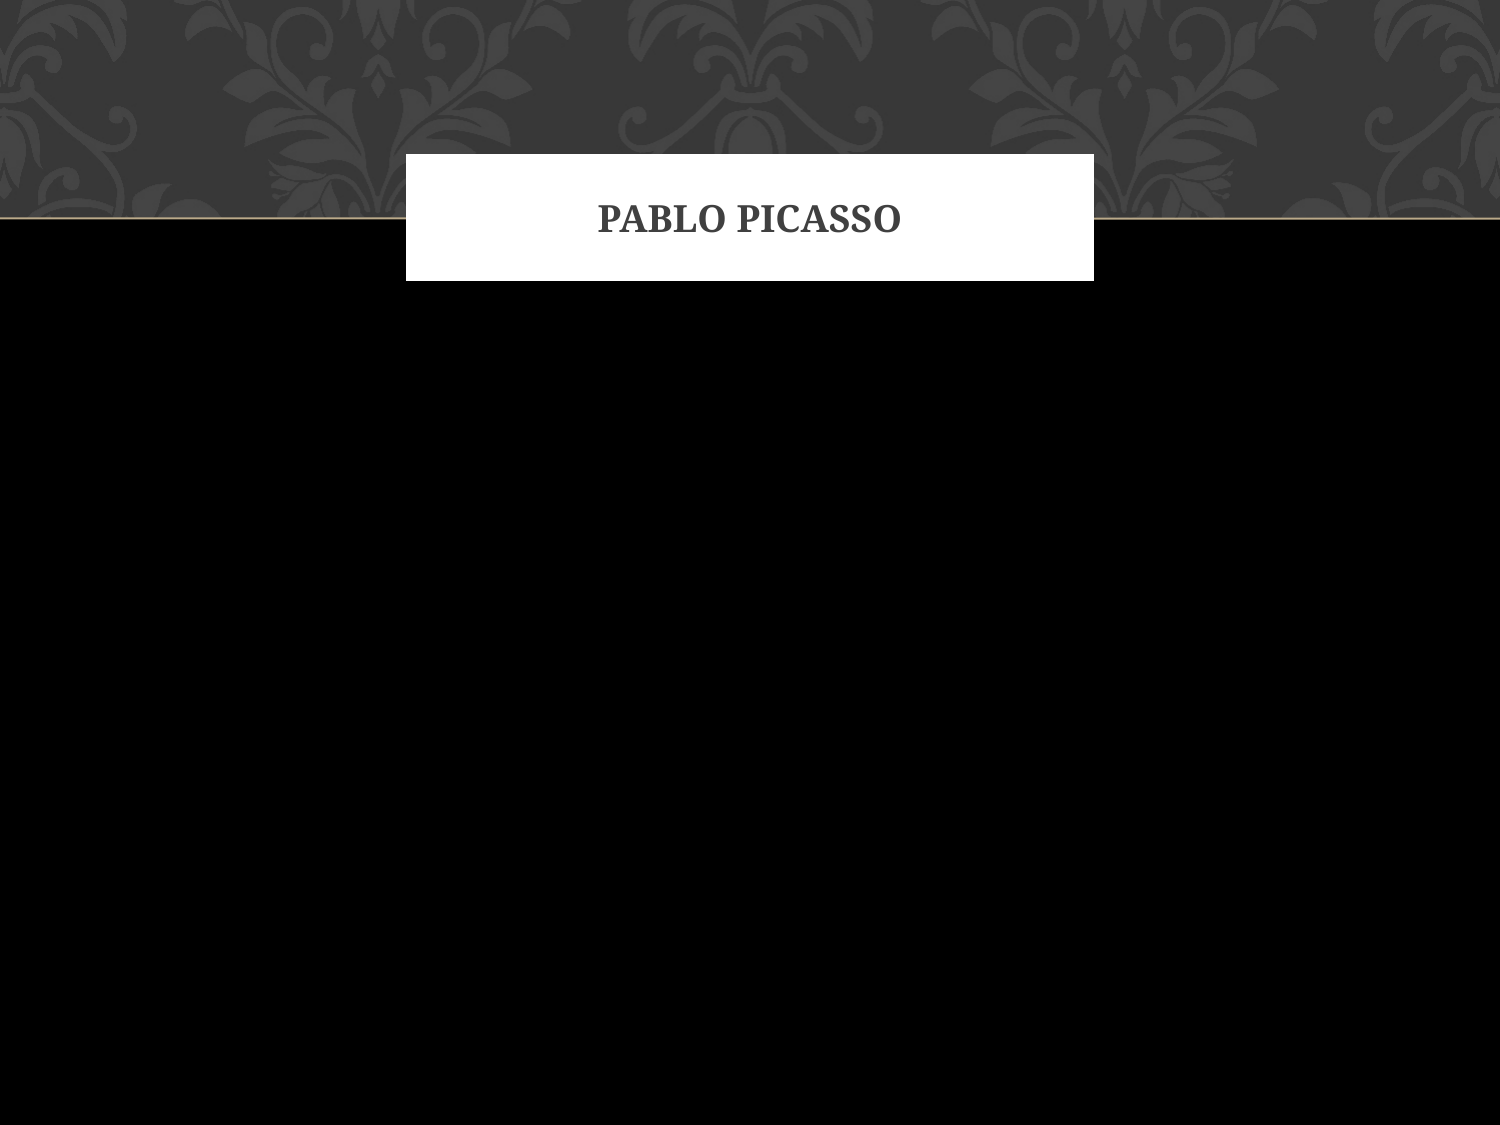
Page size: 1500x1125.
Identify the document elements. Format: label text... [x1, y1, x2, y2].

title Pablo picasso [406, 154, 1094, 281]
